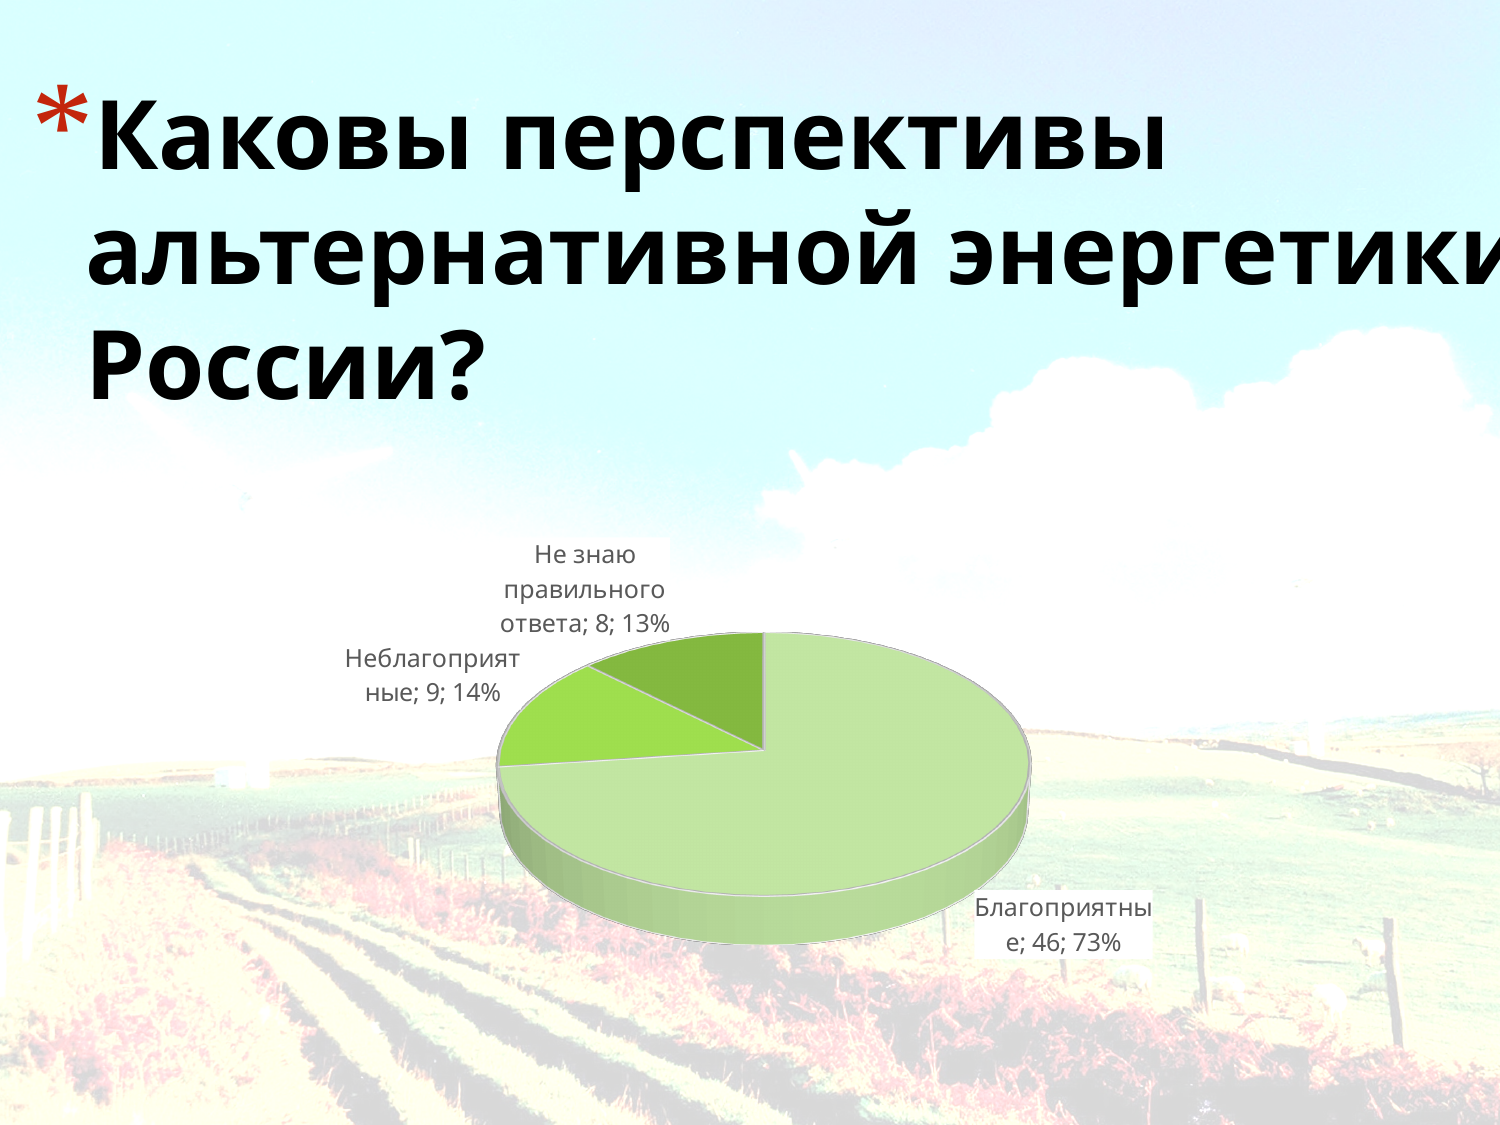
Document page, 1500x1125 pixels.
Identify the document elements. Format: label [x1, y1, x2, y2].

list [0, 0, 1500, 1125]
chart [255, 420, 1257, 1088]
